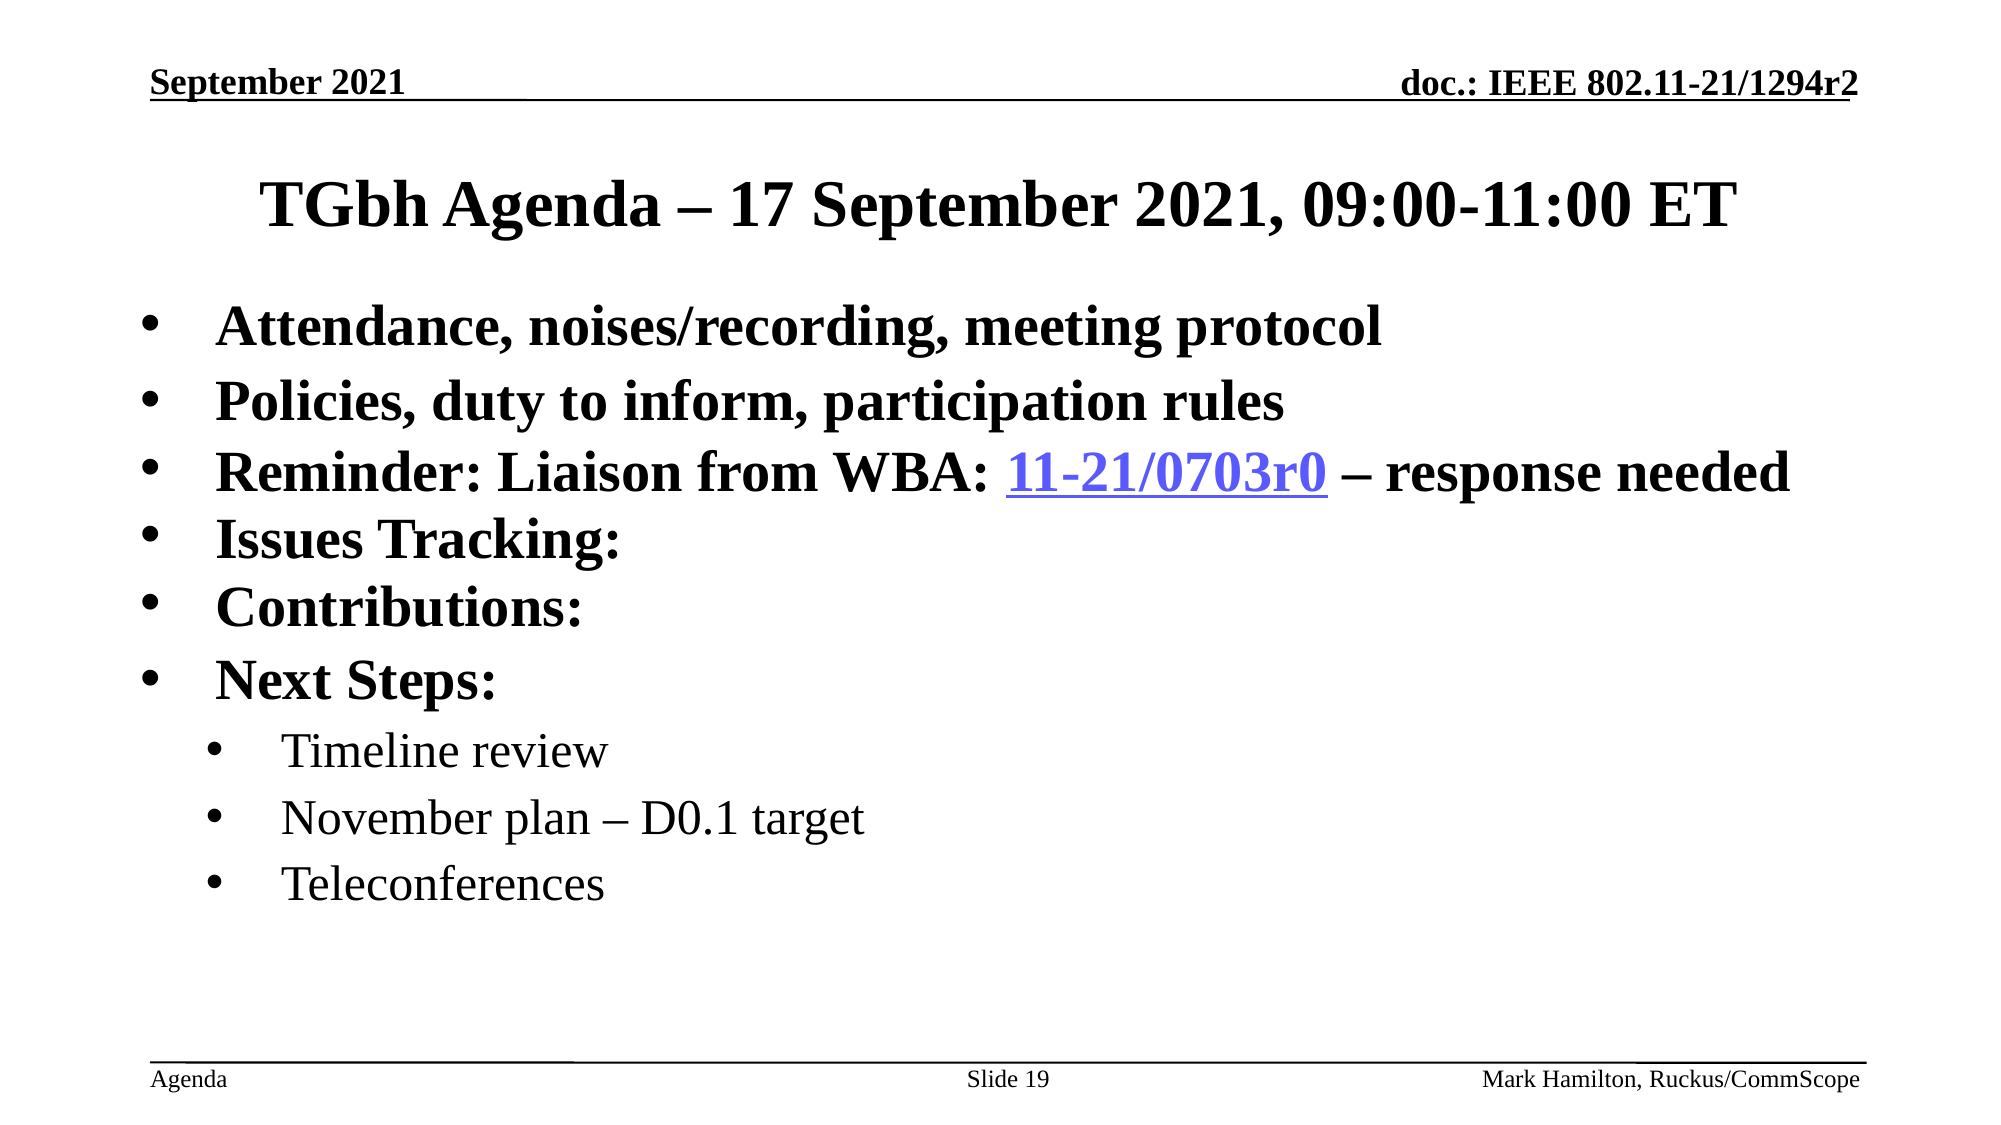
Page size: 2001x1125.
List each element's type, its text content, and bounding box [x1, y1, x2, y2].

title TGbh Agenda – 17 September 2021, 09:00-11:00 ET [149, 112, 1850, 286]
slide_number Slide 19 [950, 1061, 1067, 1123]
list Attendance, noises/recording, meeting protocol Policies, duty to inform, participation rules Reminder: Liaison from WBA: 11-21/0703r0 – response needed Issues Tracking: Contributions: Next Steps: Timeline review November plan – D0.1 target Teleconferences [124, 286, 1888, 925]
